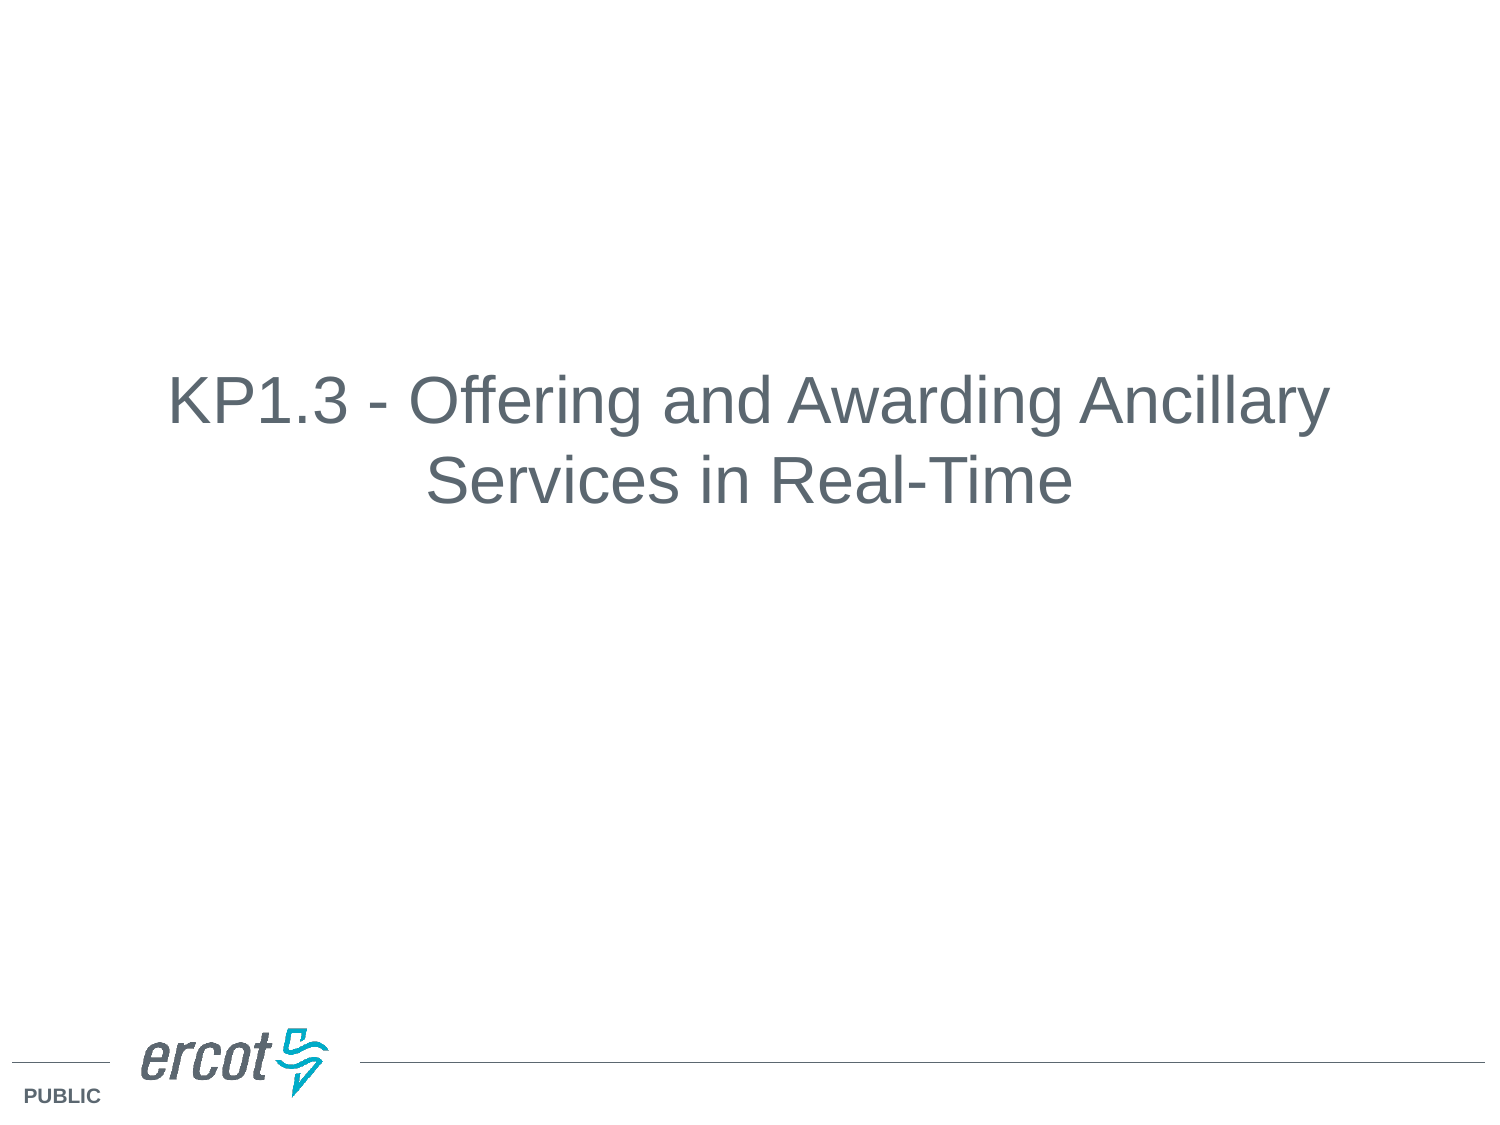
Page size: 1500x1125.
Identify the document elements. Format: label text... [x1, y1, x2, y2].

picture [137, 1024, 332, 1100]
title KP1.3 - Offering and Awarding Ancillary Services in Real-Time [112, 349, 1388, 591]
